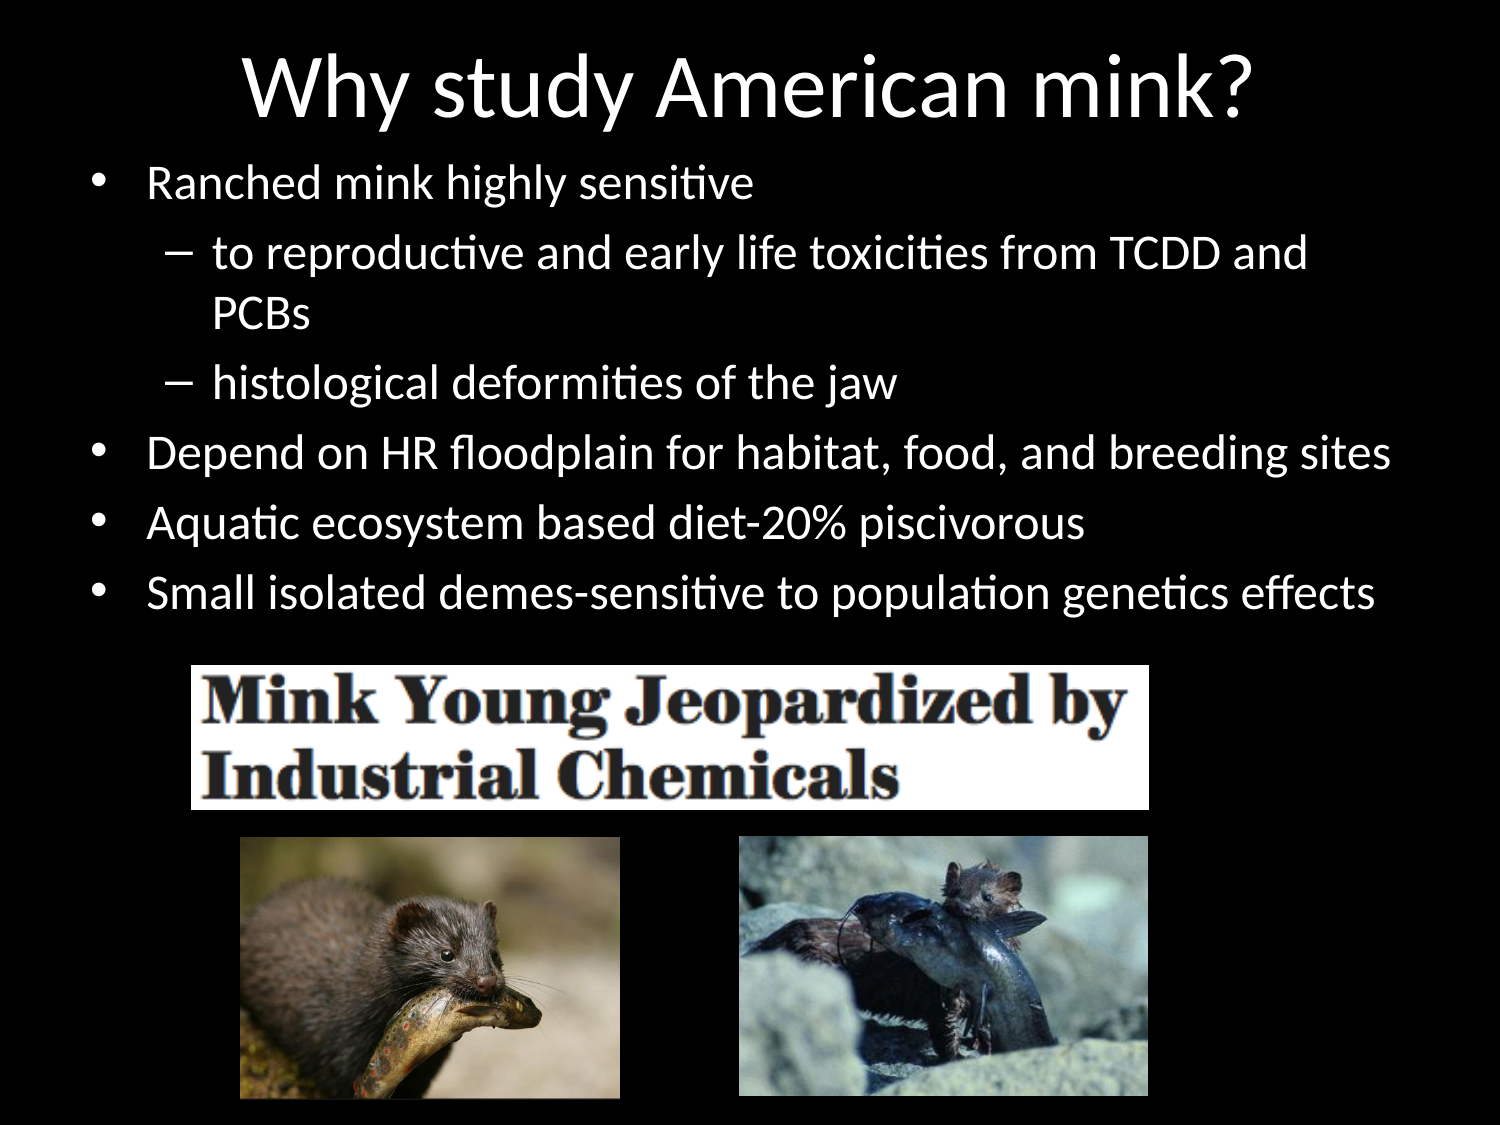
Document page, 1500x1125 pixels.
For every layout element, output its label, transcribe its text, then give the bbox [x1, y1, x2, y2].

picture [738, 836, 1148, 1096]
list Ranched mink highly sensitive to reproductive and early life toxicities from TCDD and PCBs histological deformities of the jaw Depend on HR floodplain for habitat, food, and breeding sites Aquatic ecosystem based diet-20% piscivorous Small isolated demes-sensitive to population genetics effects [75, 141, 1425, 885]
picture [191, 665, 1149, 810]
title Why study American mink? [75, 0, 1425, 141]
picture [240, 837, 620, 1101]
